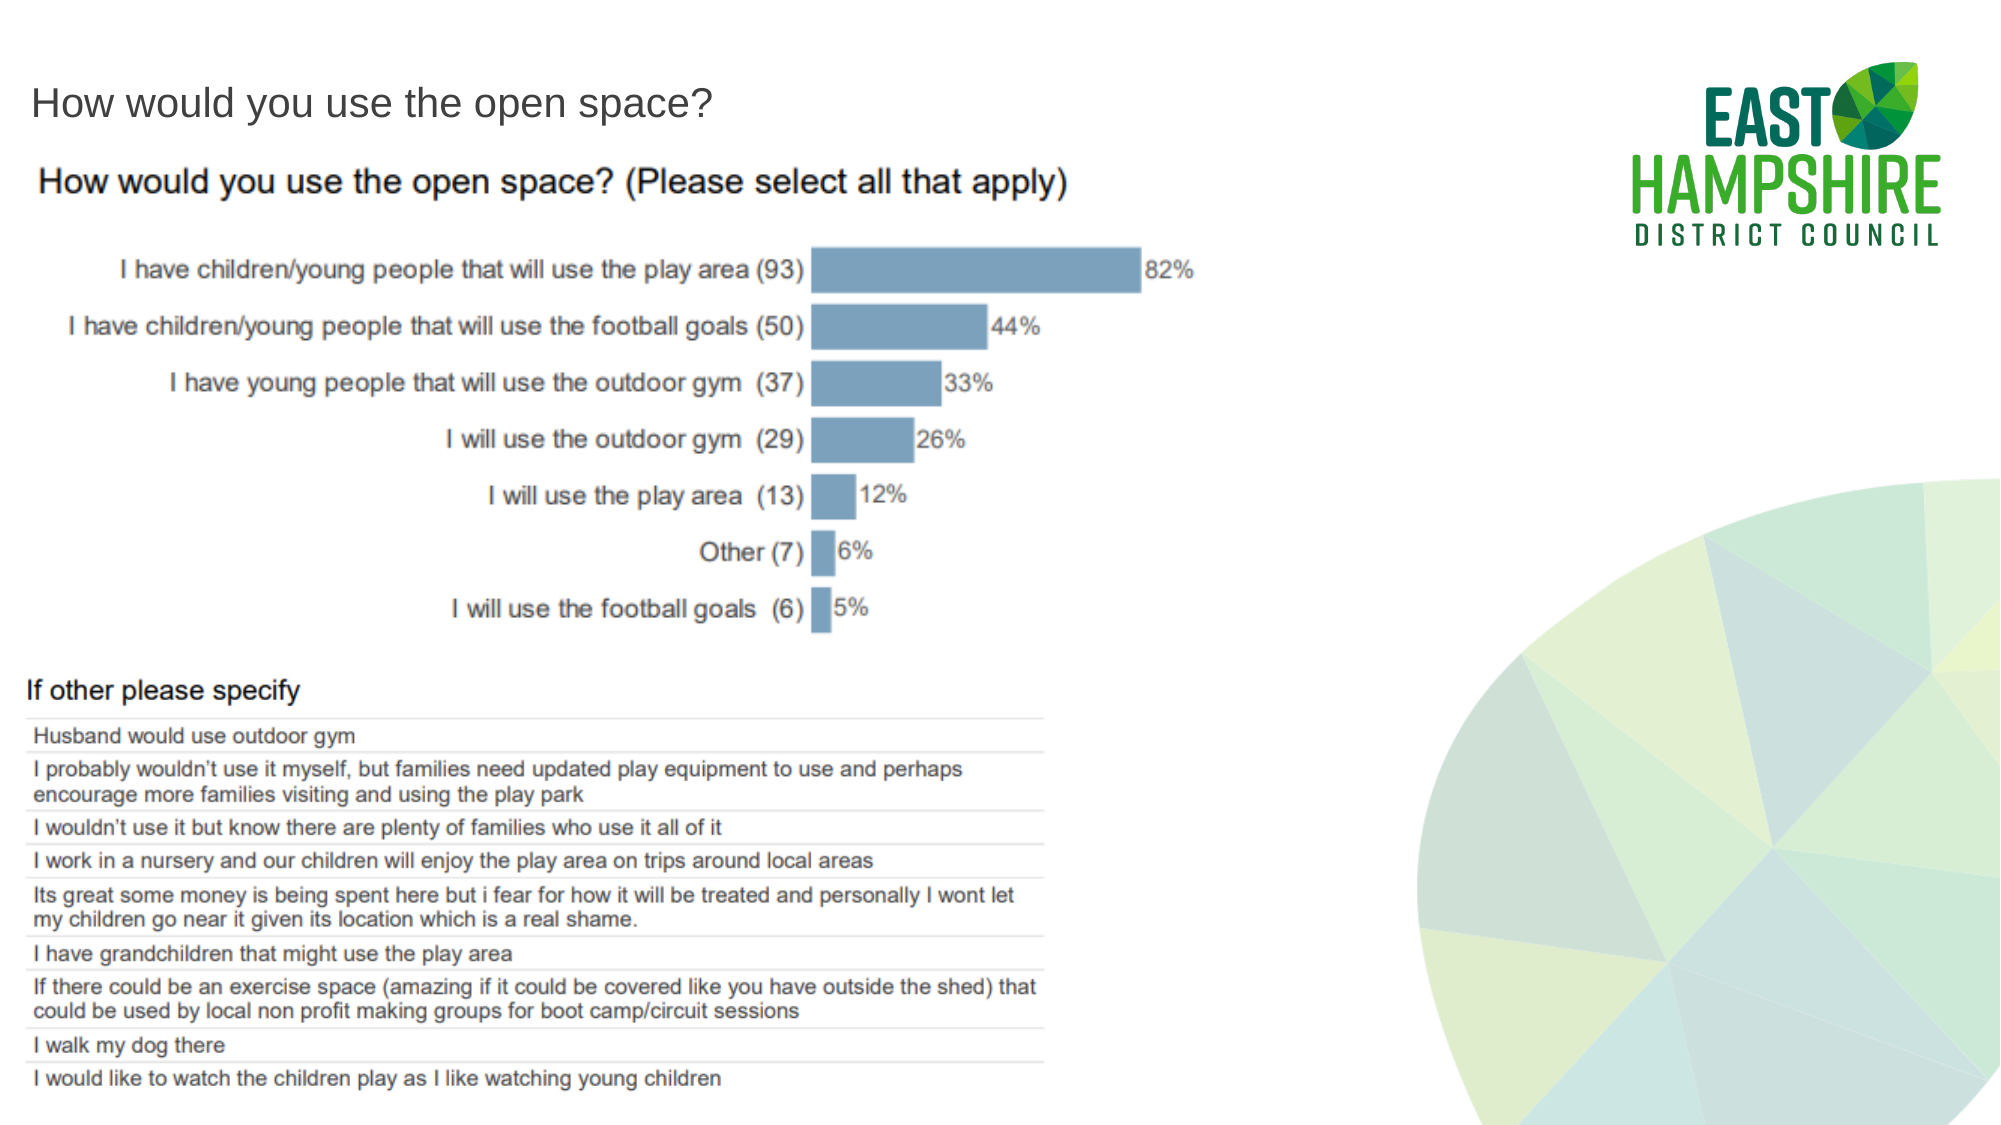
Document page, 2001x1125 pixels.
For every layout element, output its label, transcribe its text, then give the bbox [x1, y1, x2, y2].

picture [15, 140, 1244, 1102]
list How would you use the open space? [15, 17, 1427, 185]
picture [1611, 47, 1957, 256]
